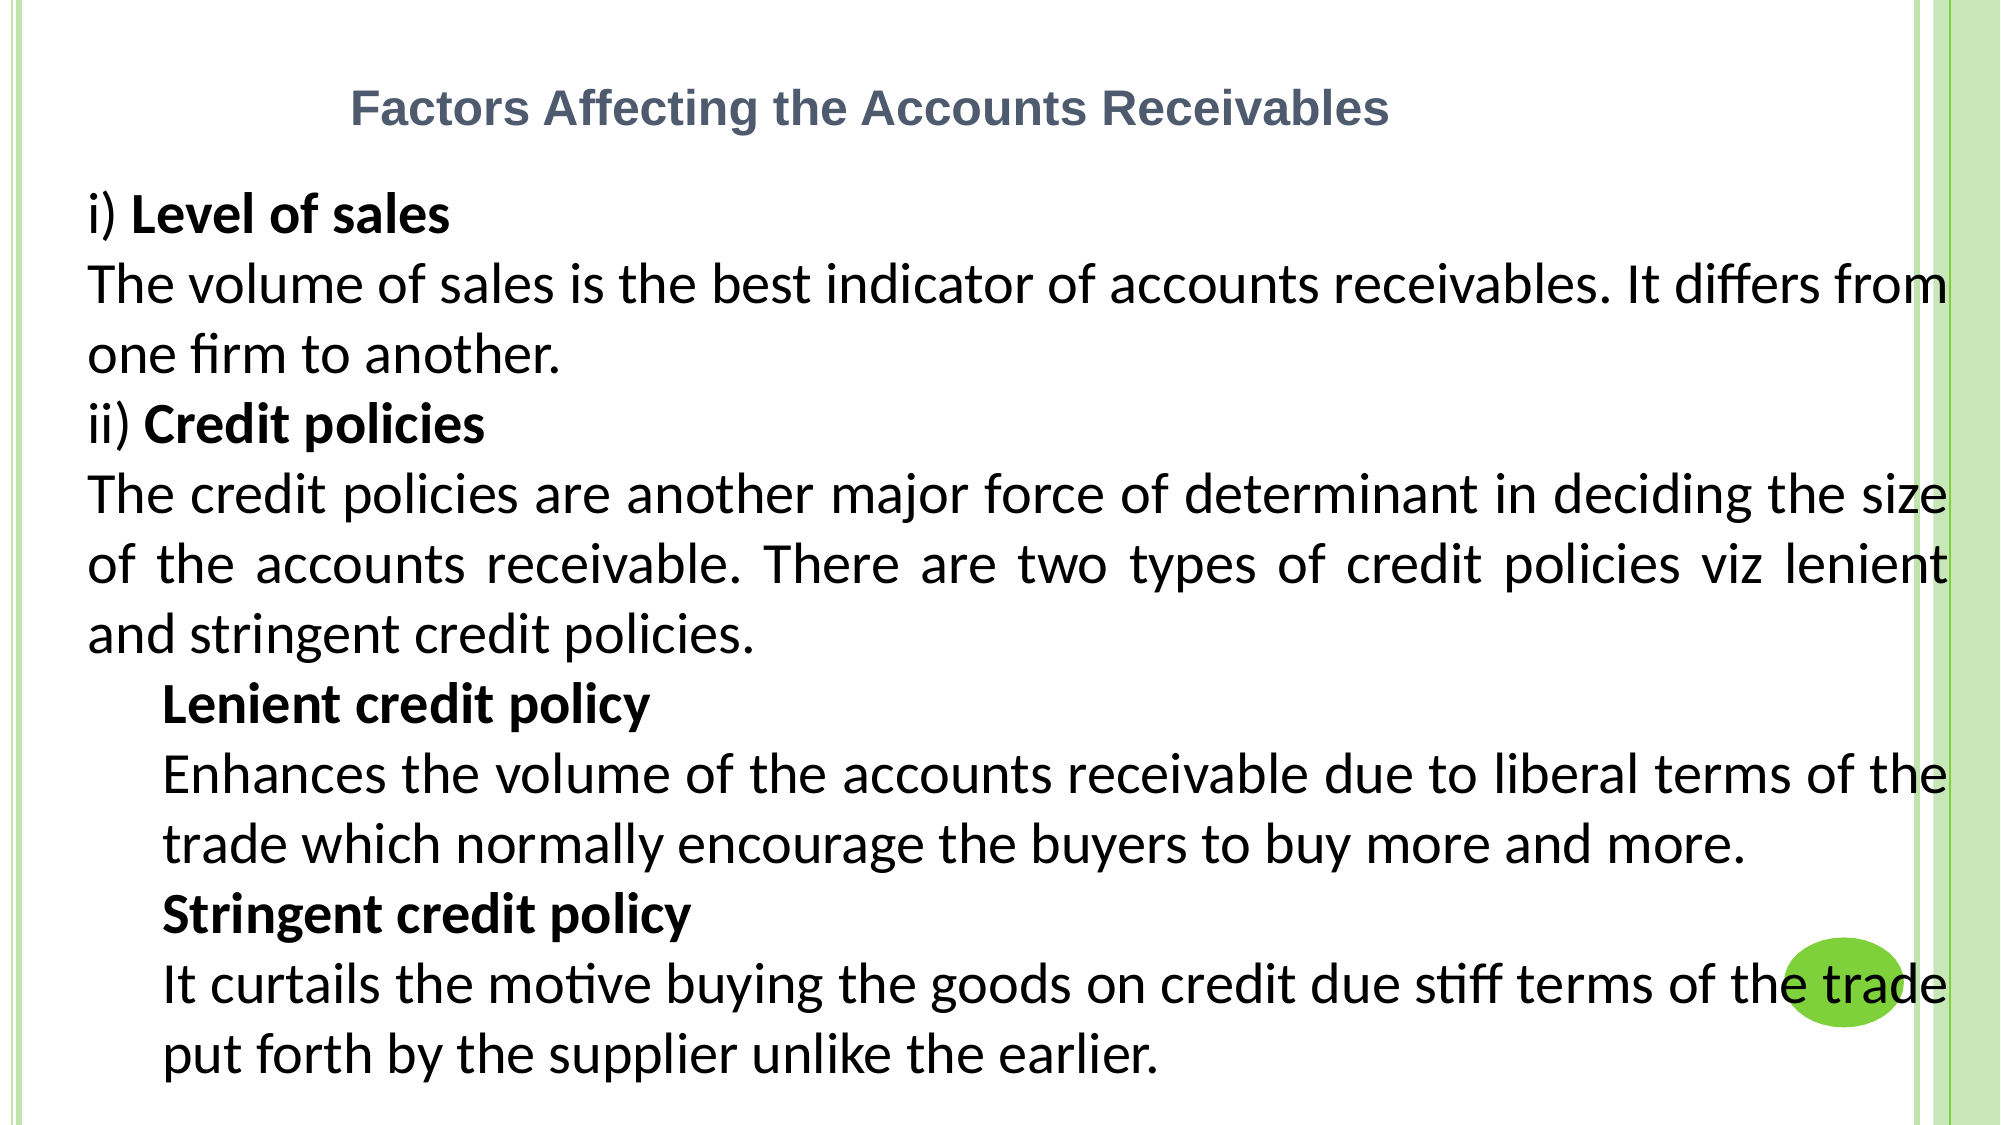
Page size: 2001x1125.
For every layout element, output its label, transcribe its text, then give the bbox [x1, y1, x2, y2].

list i) Level of sales The volume of sales is the best indicator of accounts receivables. It differs from one firm to another. ii) Credit policies The credit policies are another major force of determinant in deciding the size of the accounts receivable. There are two types of credit policies viz lenient and stringent credit policies. Lenient credit policy Enhances the volume of the accounts receivable due to liberal terms of the trade which normally encourage the buyers to buy more and more. Stringent credit policy It curtails the motive buying the goods on credit due stiff terms of the trade put forth by the supplier unlike the earlier. [87, 174, 1950, 1125]
title Factors Affecting the Accounts Receivables [350, 75, 1675, 136]
